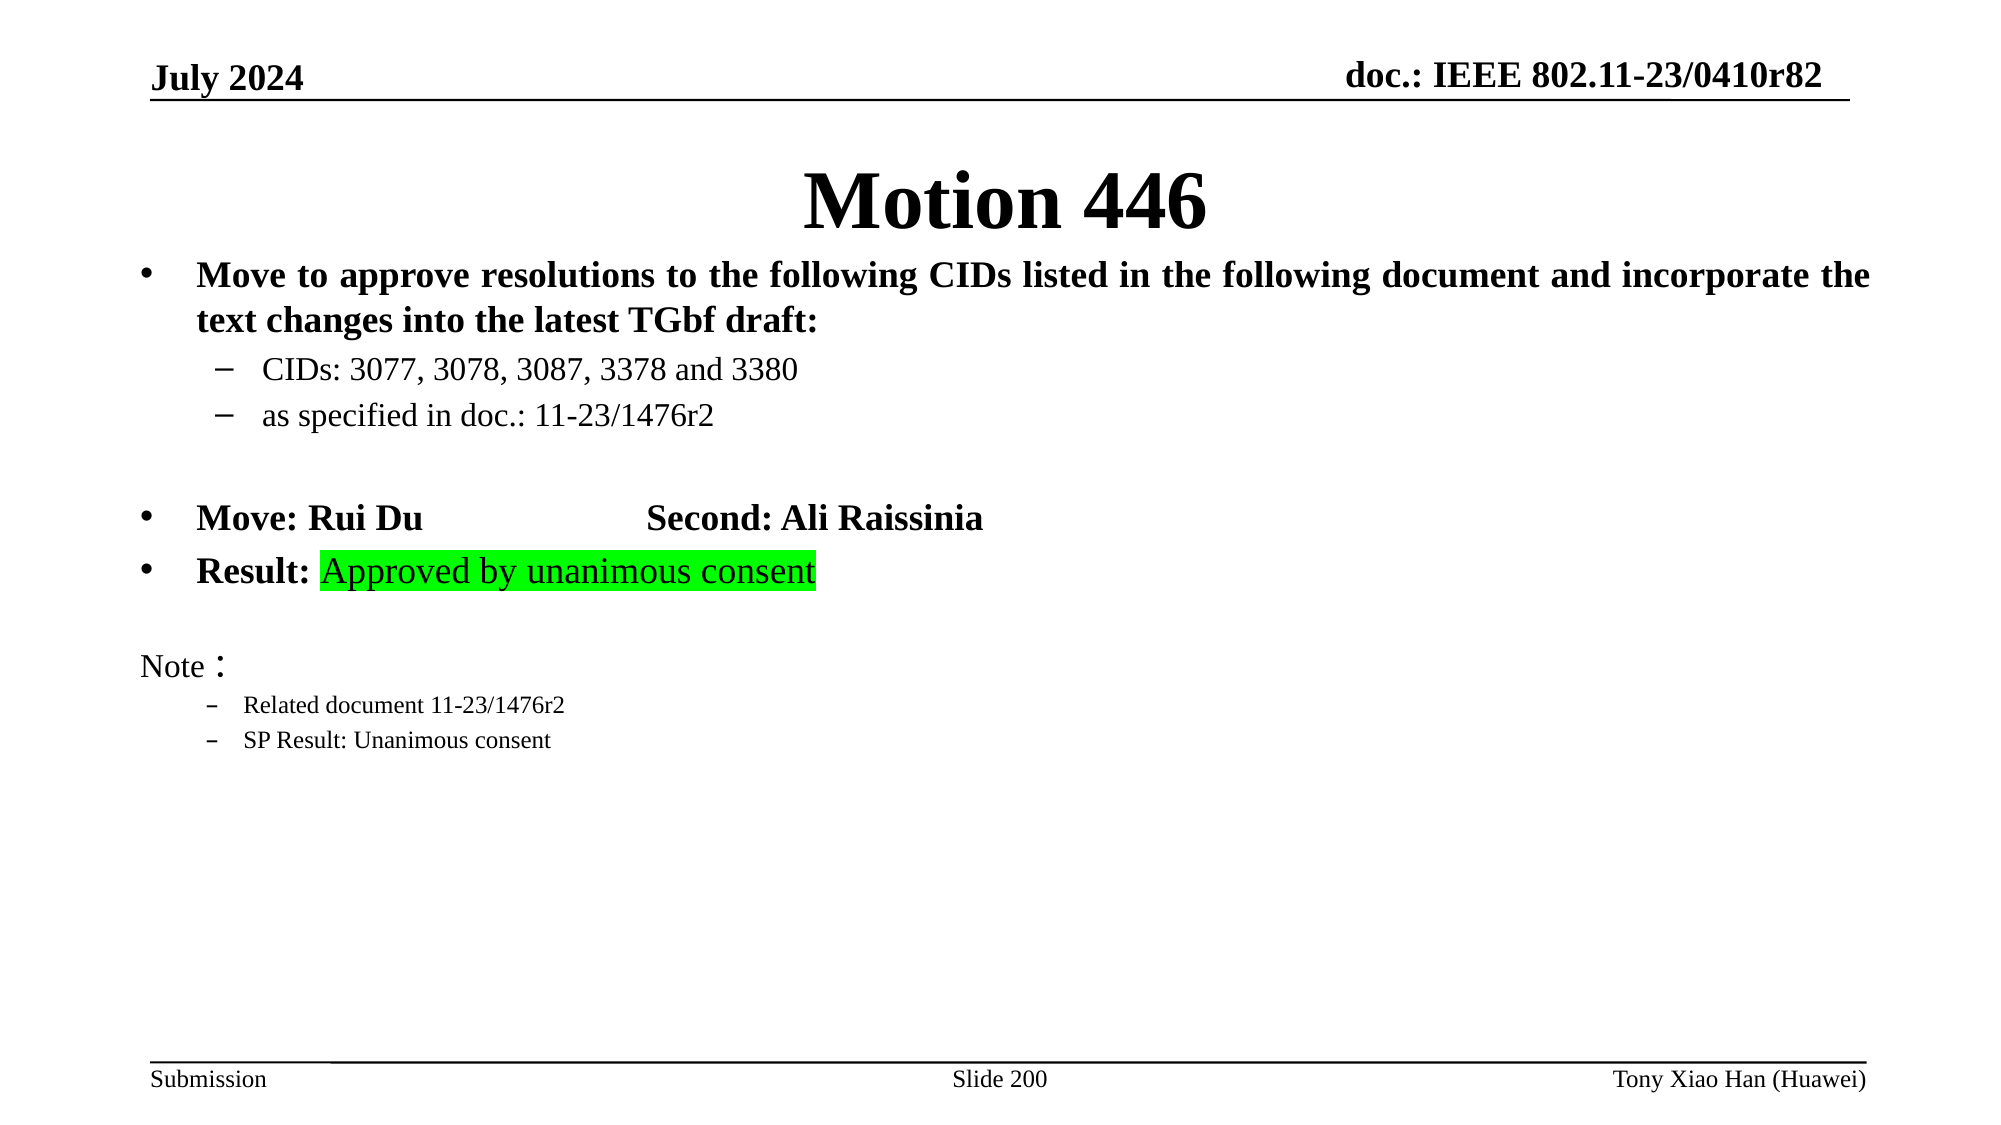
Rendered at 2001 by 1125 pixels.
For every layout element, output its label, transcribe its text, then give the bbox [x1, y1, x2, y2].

text_box Motion 446 [368, 137, 1644, 212]
text_box Move to approve resolutions to the following CIDs listed in the following document and incorporate the text changes into the latest TGbf draft: CIDs: 3077, 3078, 3087, 3378 and 3380 as specified in doc.: 11-23/1476r2 Move: Rui Du Second: Ali Raissinia Result: Approved by unanimous consent Note： Related document 11-23/1476r2 SP Result: Unanimous consent [125, 212, 1888, 988]
